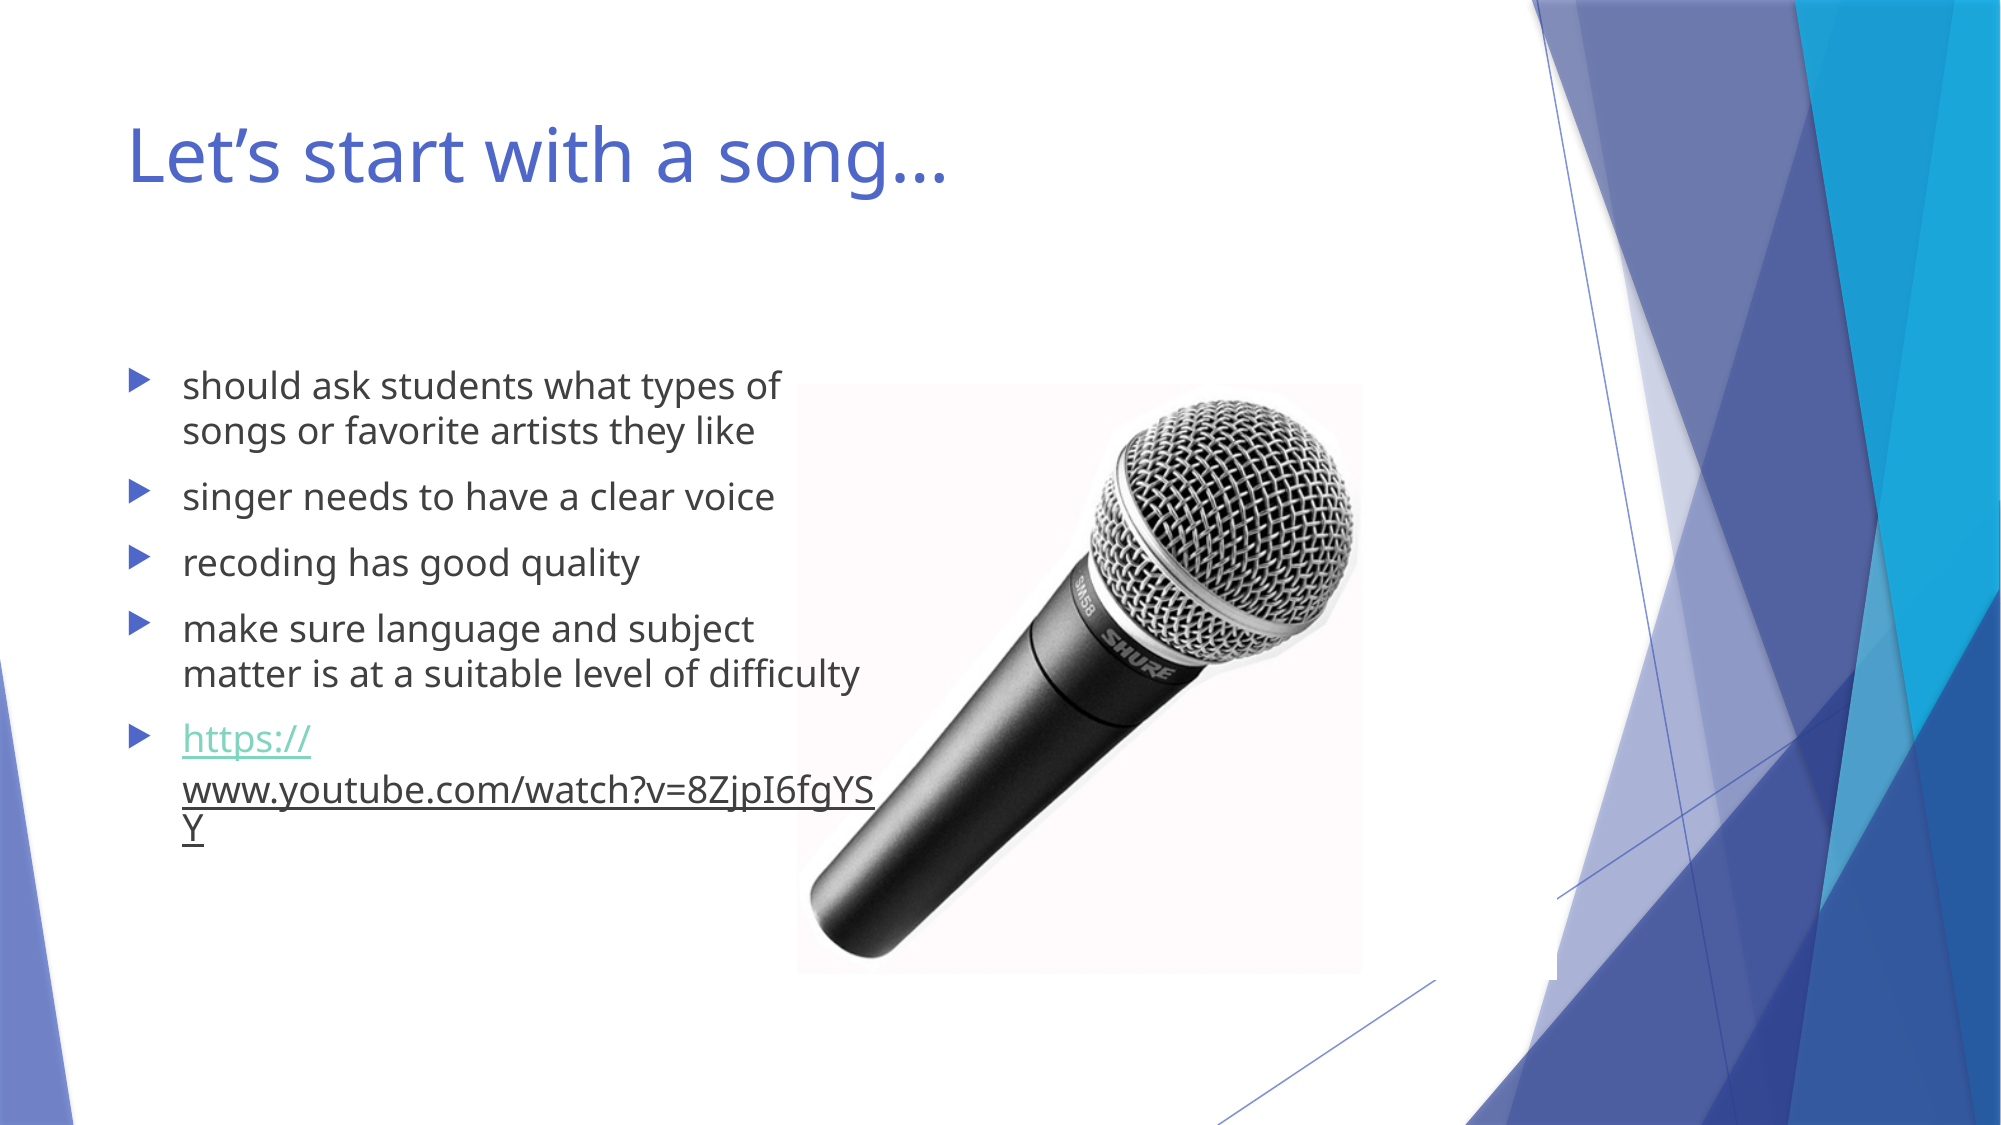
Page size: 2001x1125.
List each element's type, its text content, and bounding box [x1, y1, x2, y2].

list should ask students what types of songs or favorite artists they like singer needs to have a clear voice recoding has good quality make sure language and subject matter is at a suitable level of difficulty https://www.youtube.com/watch?v=8ZjpI6fgYSY [111, 354, 893, 1114]
picture [604, 383, 1557, 980]
title Let’s start with a song… [111, 99, 1522, 317]
